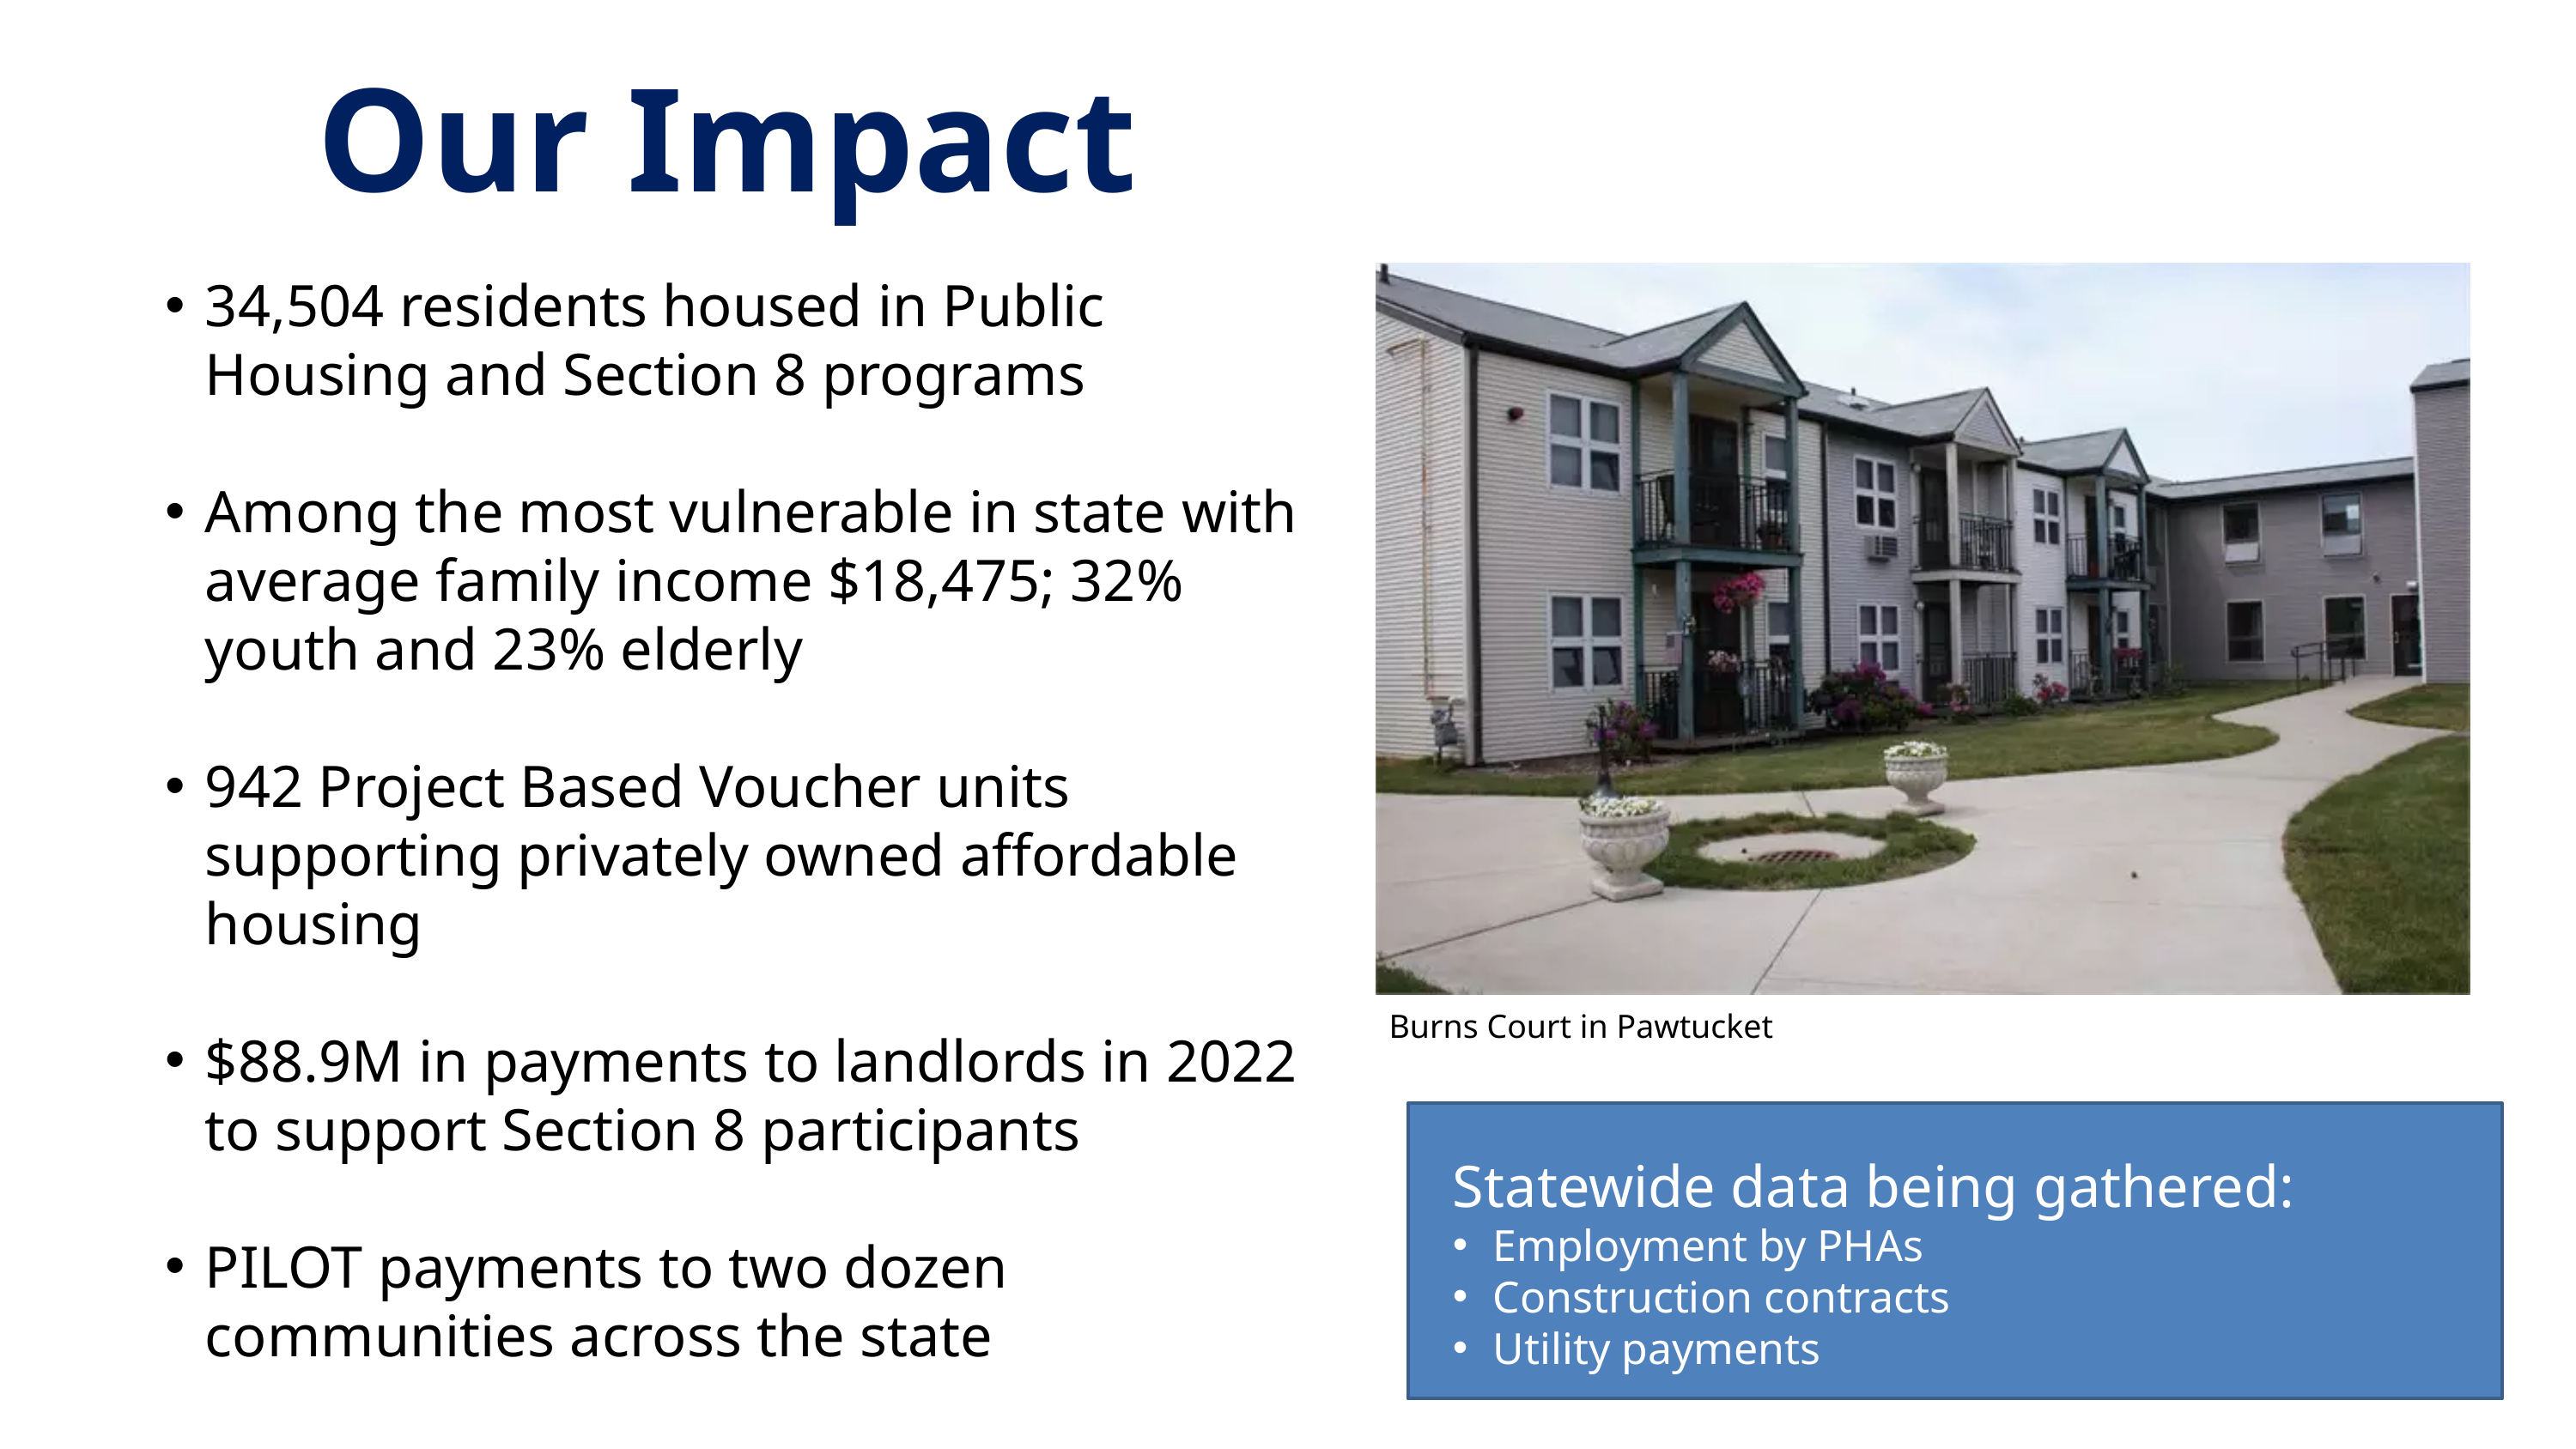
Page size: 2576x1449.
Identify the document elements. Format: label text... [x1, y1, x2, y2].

text_box [1406, 1101, 2504, 1400]
text_box 34,504 residents housed in Public Housing and Section 8 programs Among the most vulnerable in state with average family income $18,475; 32% youth and 23% elderly 942 Project Based Voucher units supporting privately owned affordable housing $88.9M in payments to landlords in 2022 to support Section 8 participants PILOT payments to two dozen communities across the state [152, 263, 1346, 1449]
text_box Statewide data being gathered: Employment by PHAs Construction contracts Utility payments [1440, 1143, 2502, 1379]
text_box Our Impact [121, 77, 1334, 506]
picture [1376, 263, 2470, 995]
text_box Burns Court in Pawtucket [1376, 1001, 2312, 1052]
